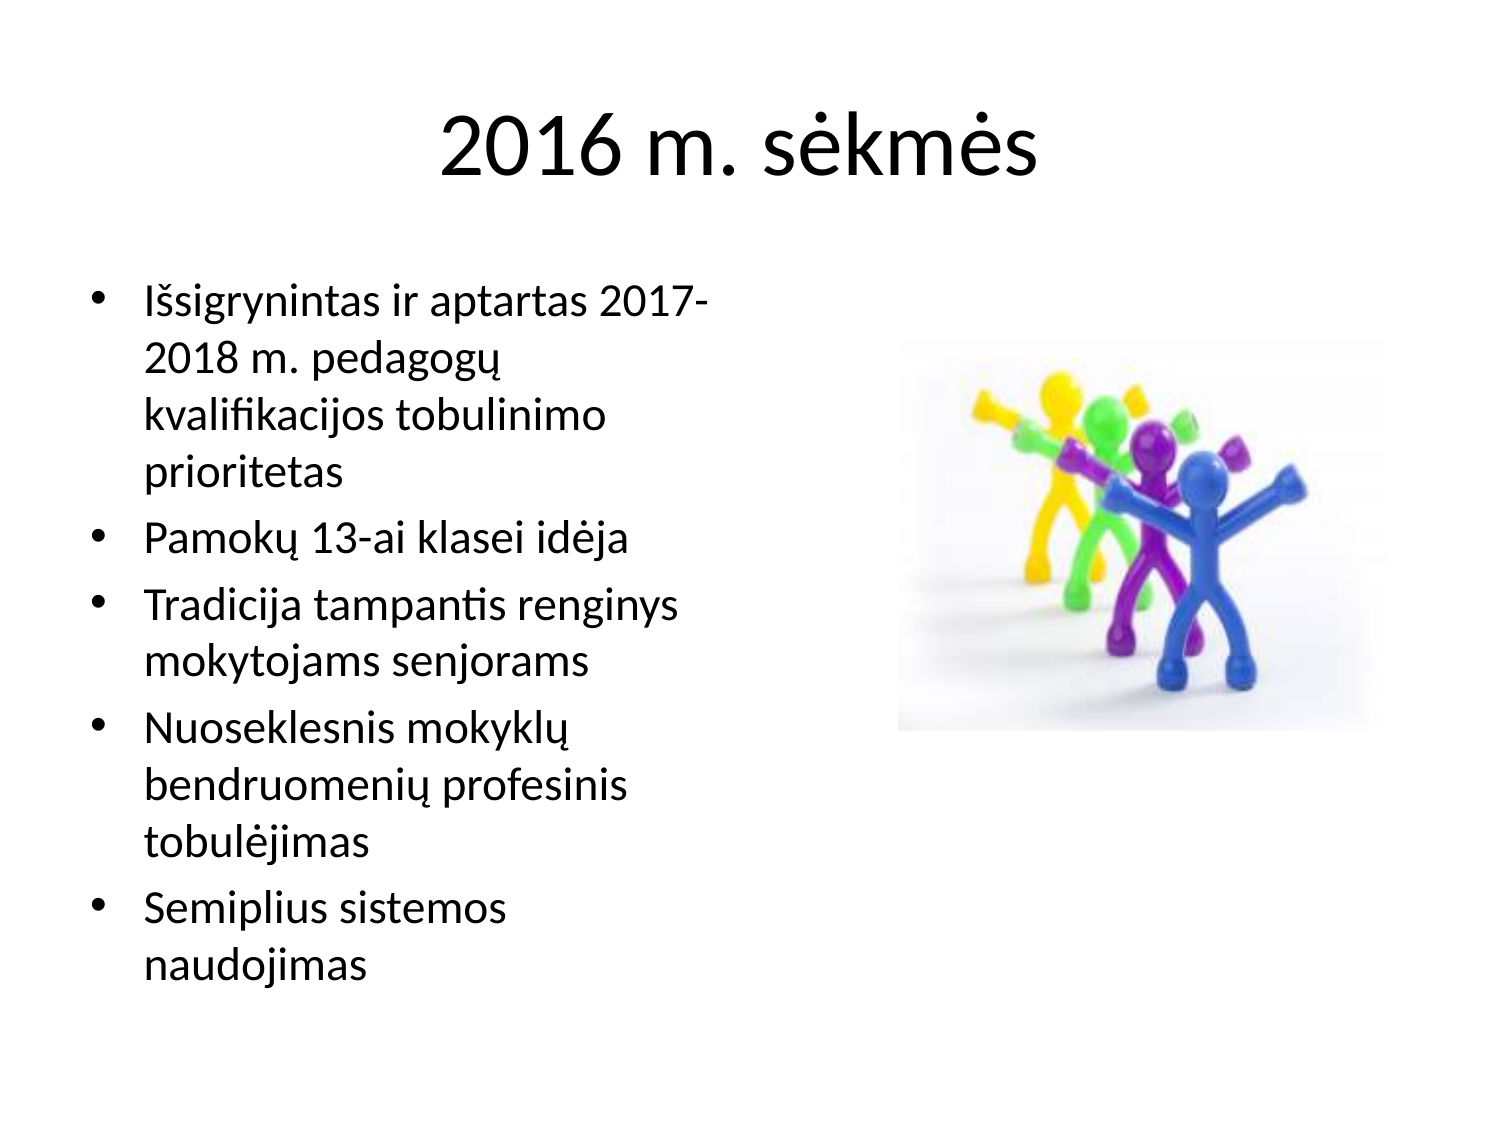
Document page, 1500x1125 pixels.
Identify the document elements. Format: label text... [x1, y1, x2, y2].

title 2016 m. sėkmės [74, 44, 1426, 233]
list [898, 247, 1389, 830]
list Išsigrynintas ir aptartas 2017-2018 m. pedagogų kvalifikacijos tobulinimo prioritetas Pamokų 13-ai klasei idėja Tradicija tampantis renginys mokytojams senjorams Nuoseklesnis mokyklų bendruomenių profesinis tobulėjimas Semiplius sistemos naudojimas [74, 185, 738, 1006]
